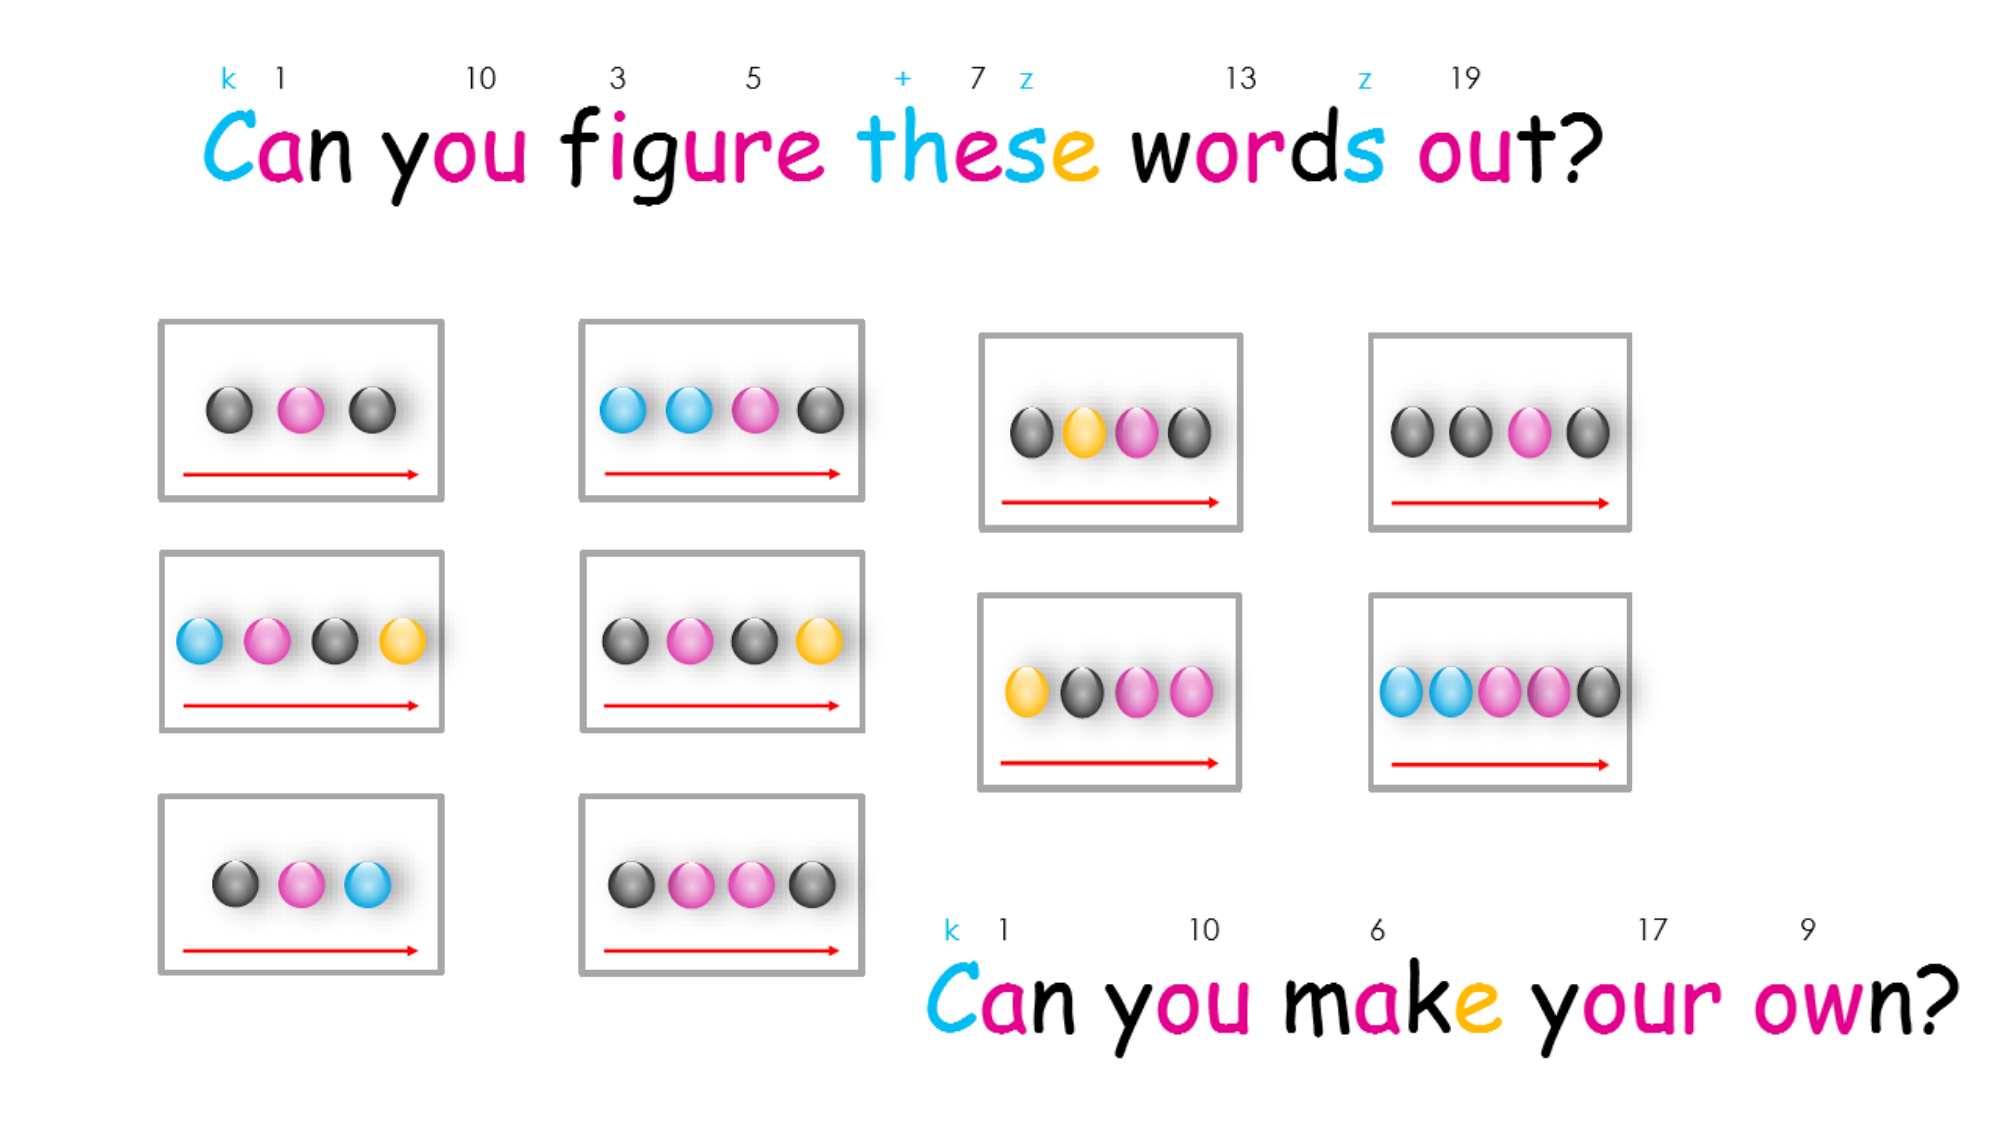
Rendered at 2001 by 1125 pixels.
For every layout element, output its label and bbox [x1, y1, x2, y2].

picture [880, 848, 1977, 1085]
picture [185, 28, 1684, 821]
list [122, 299, 910, 1014]
